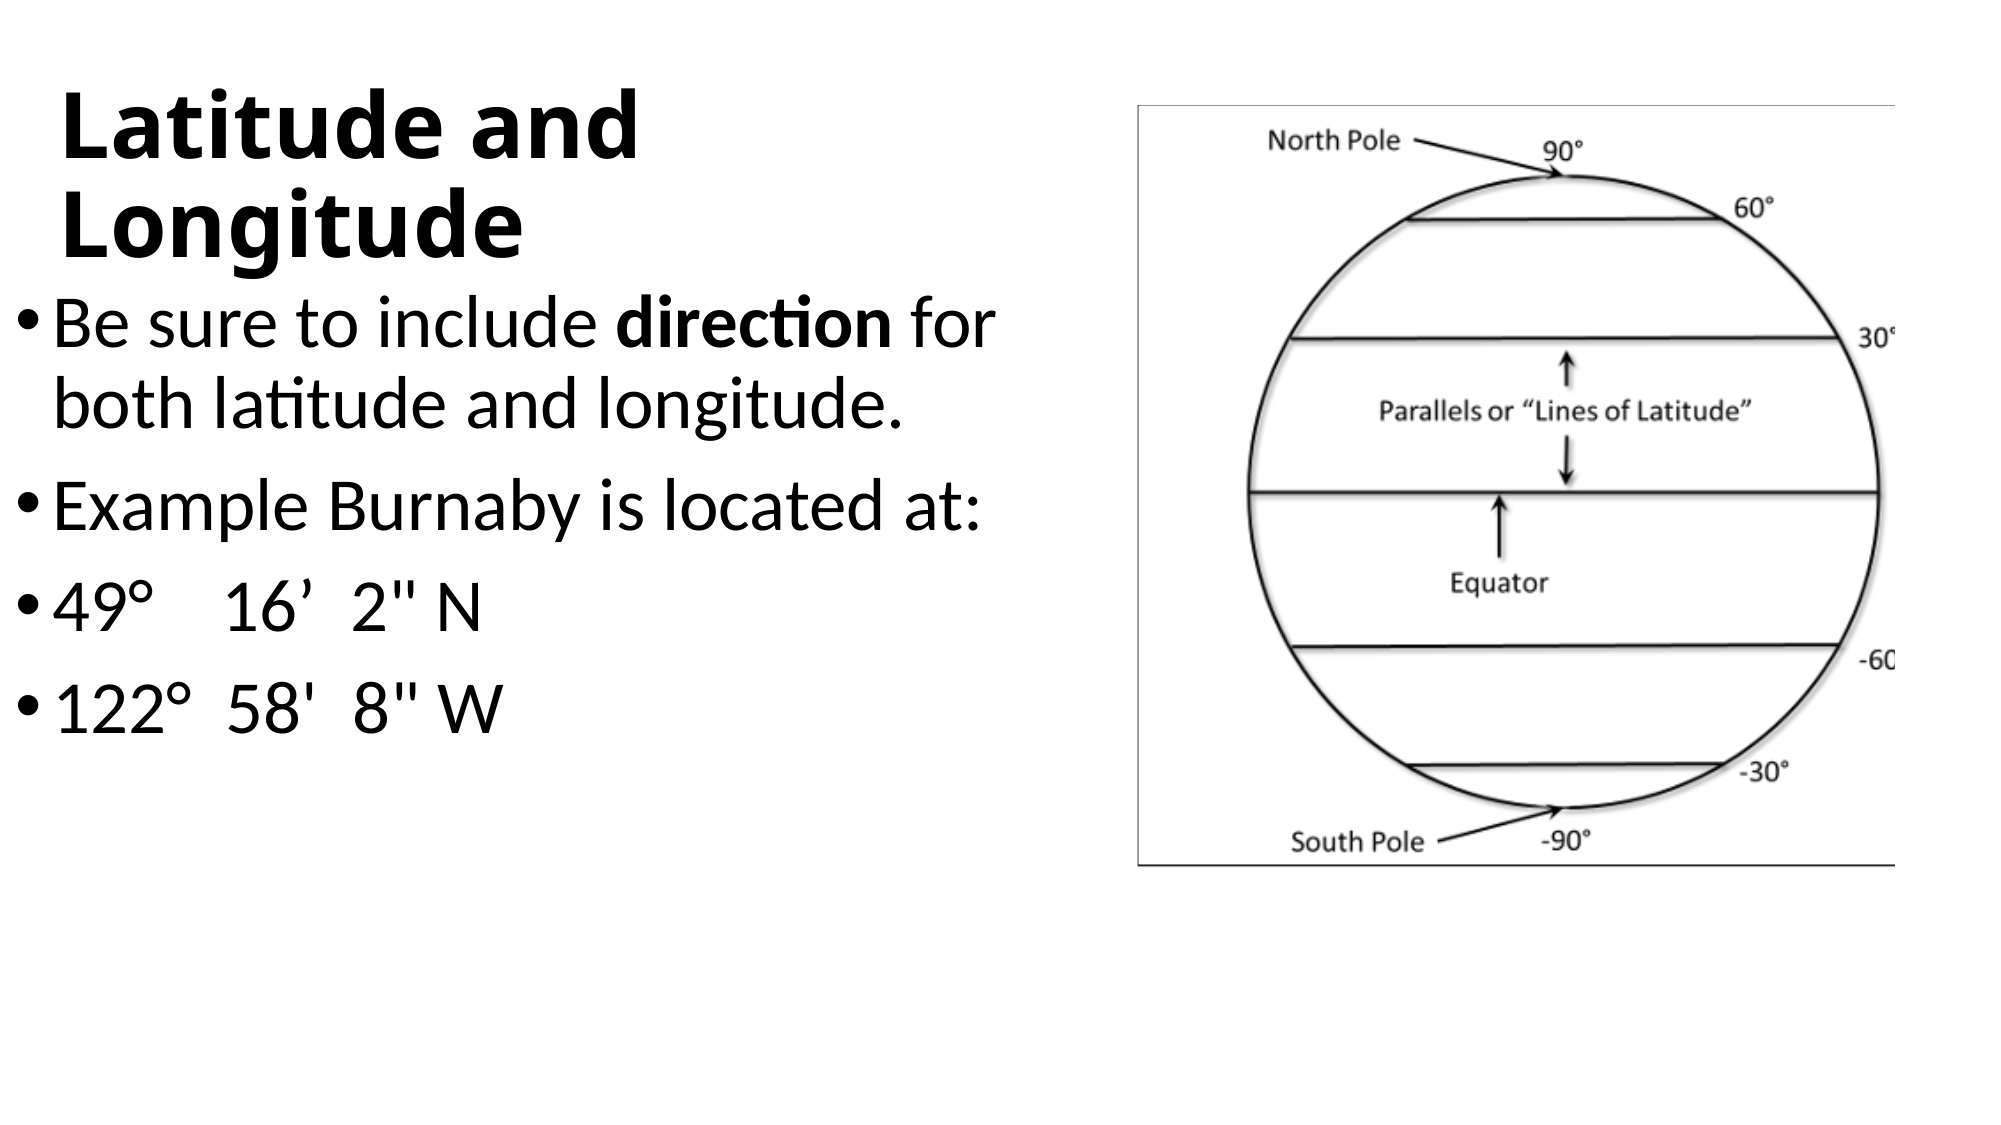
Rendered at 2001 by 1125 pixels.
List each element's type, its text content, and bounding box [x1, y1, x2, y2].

title Latitude and Longitude [43, 41, 946, 275]
list Be sure to include direction for both latitude and longitude. Example Burnaby is located at: 49° 16’ 2" N 122° 58' 8" W [0, 275, 1138, 980]
picture [1137, 104, 1895, 879]
